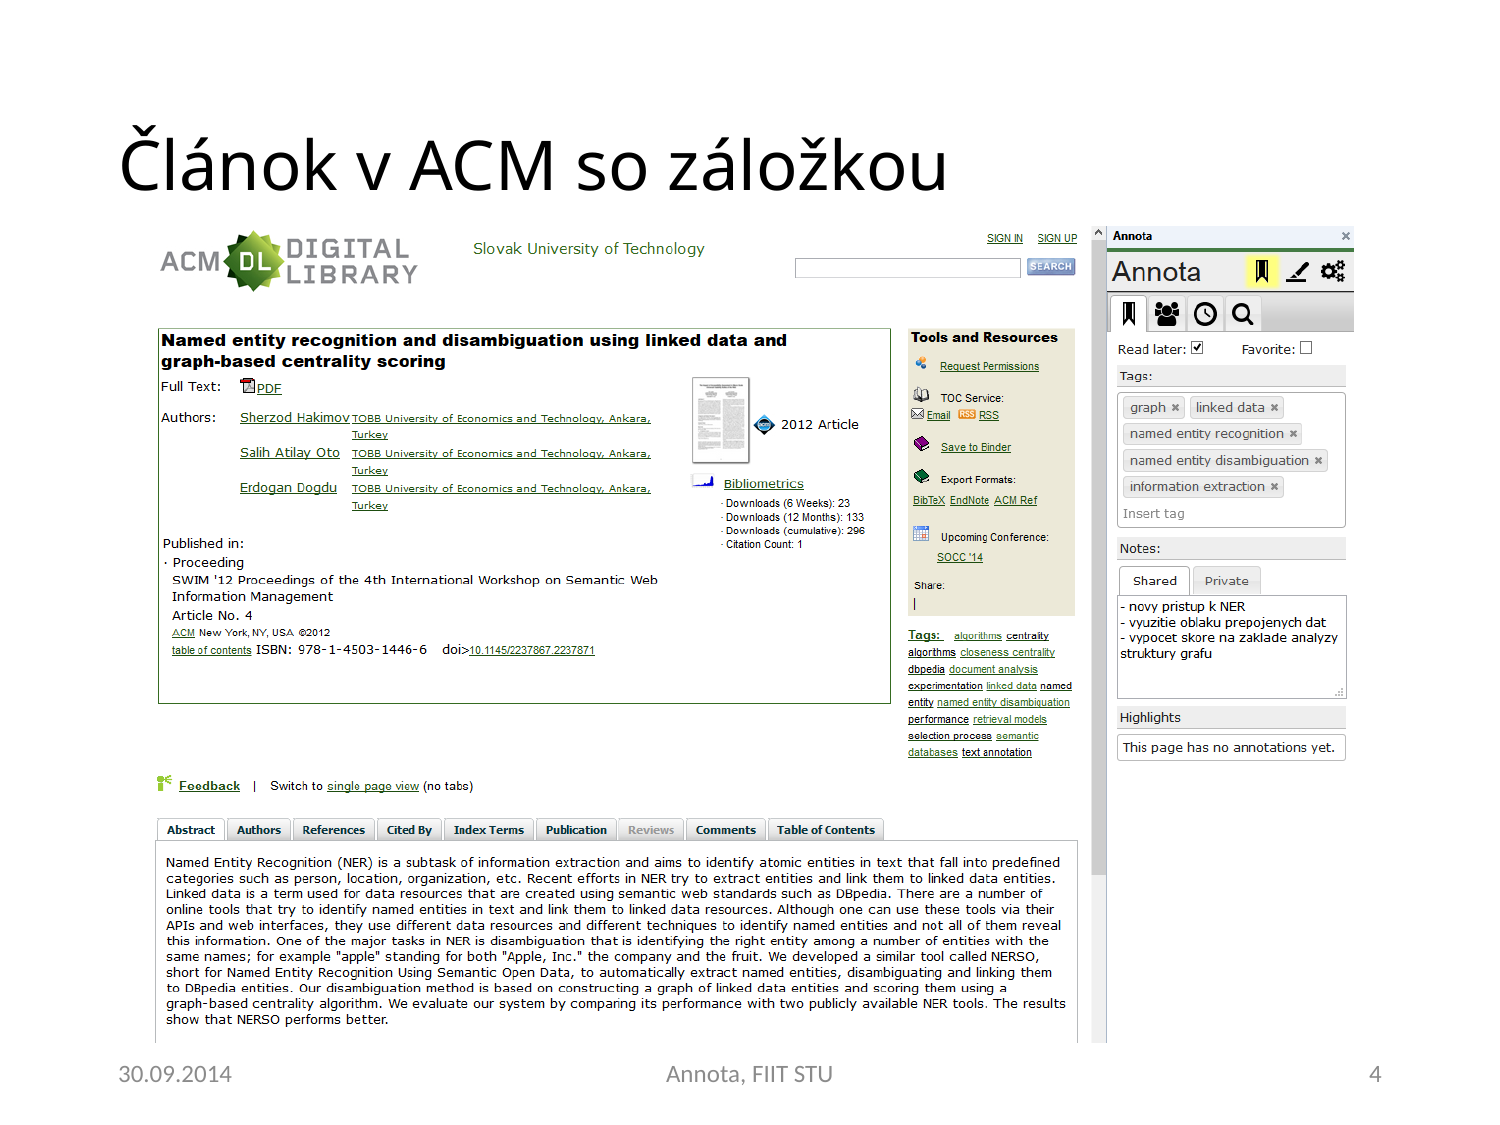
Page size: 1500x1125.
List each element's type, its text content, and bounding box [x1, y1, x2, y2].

slide_number 4 [1059, 1042, 1397, 1103]
footer Annota, FIIT STU [496, 1043, 1004, 1103]
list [146, 226, 1354, 1043]
title Článok v ACM so záložkou [103, 59, 1397, 278]
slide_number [103, 1042, 441, 1103]
